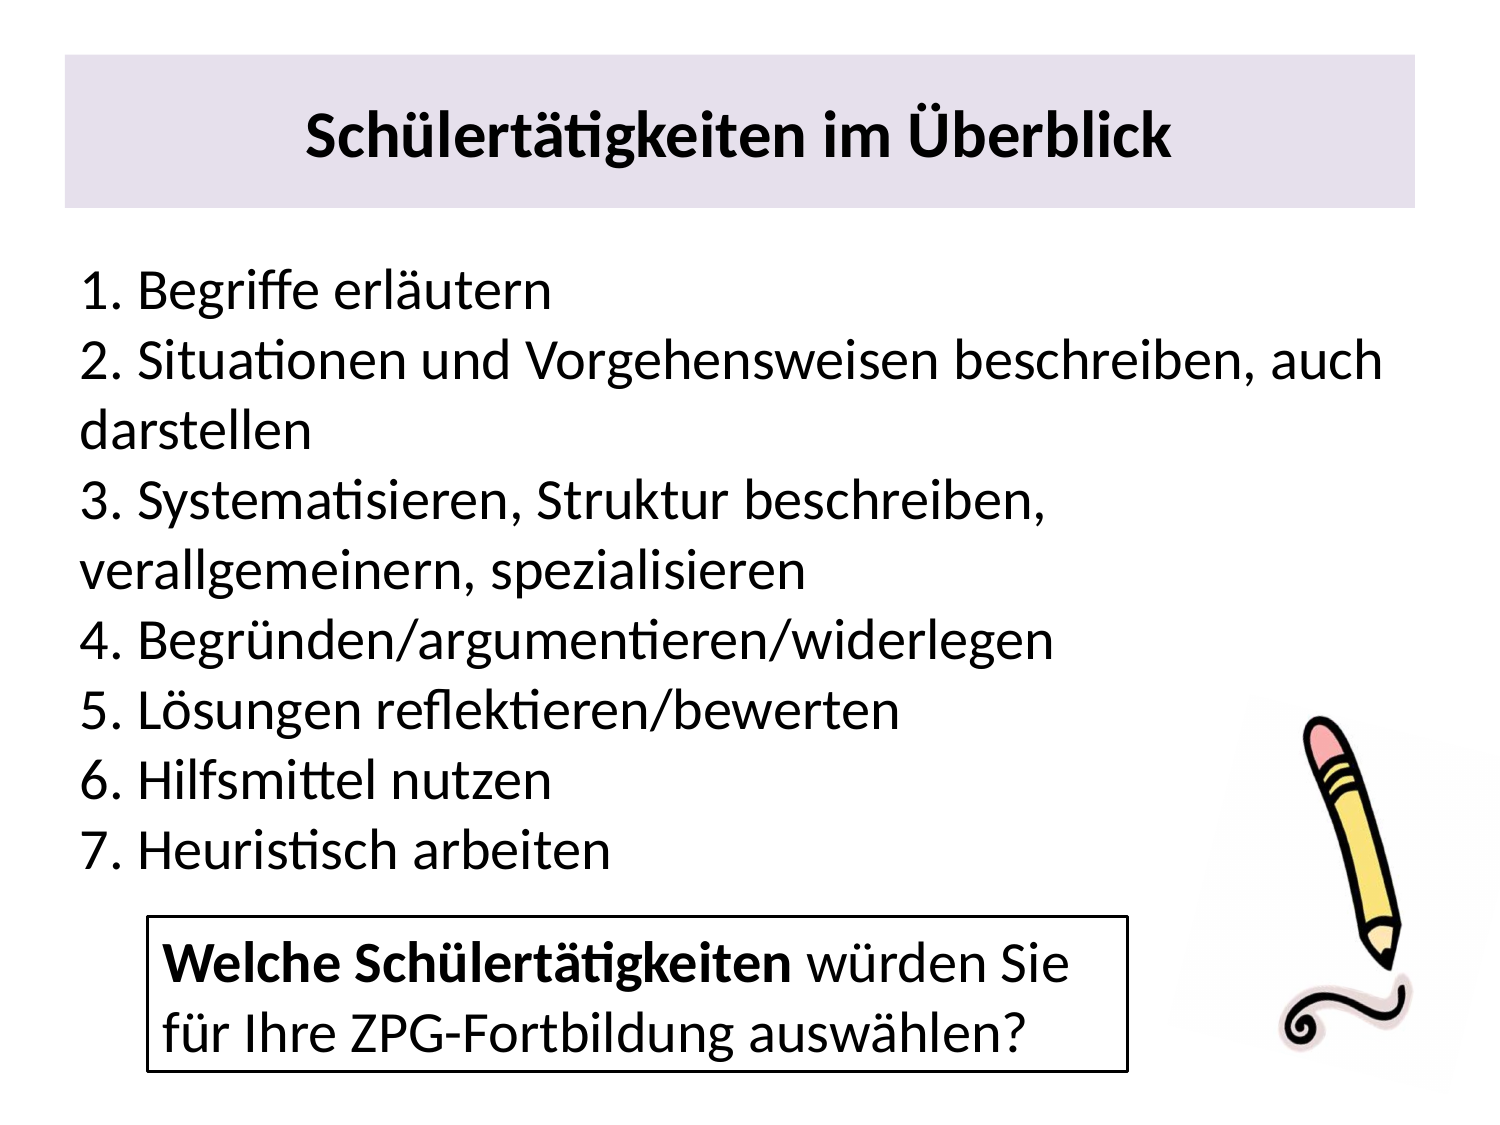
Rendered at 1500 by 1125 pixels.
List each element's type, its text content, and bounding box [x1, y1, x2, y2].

text_box Schülertätigkeiten im Überblick [64, 54, 1415, 208]
text_box Welche Schülertätigkeiten würden Sie für Ihre ZPG-Fortbildung auswählen? [147, 934, 1128, 1072]
picture [1168, 723, 1500, 1093]
text_box 1. Begriffe erläutern 2. Situationen und Vorgehensweisen beschreiben, auch darstellen 3. Systematisieren, Struktur beschreiben, verallgemeinern, spezialisieren 4. Begründen/argumentieren/widerlegen 5. Lösungen reflektieren/bewerten 6. Hilfsmittel nutzen 7. Heuristisch arbeiten [64, 243, 1424, 934]
